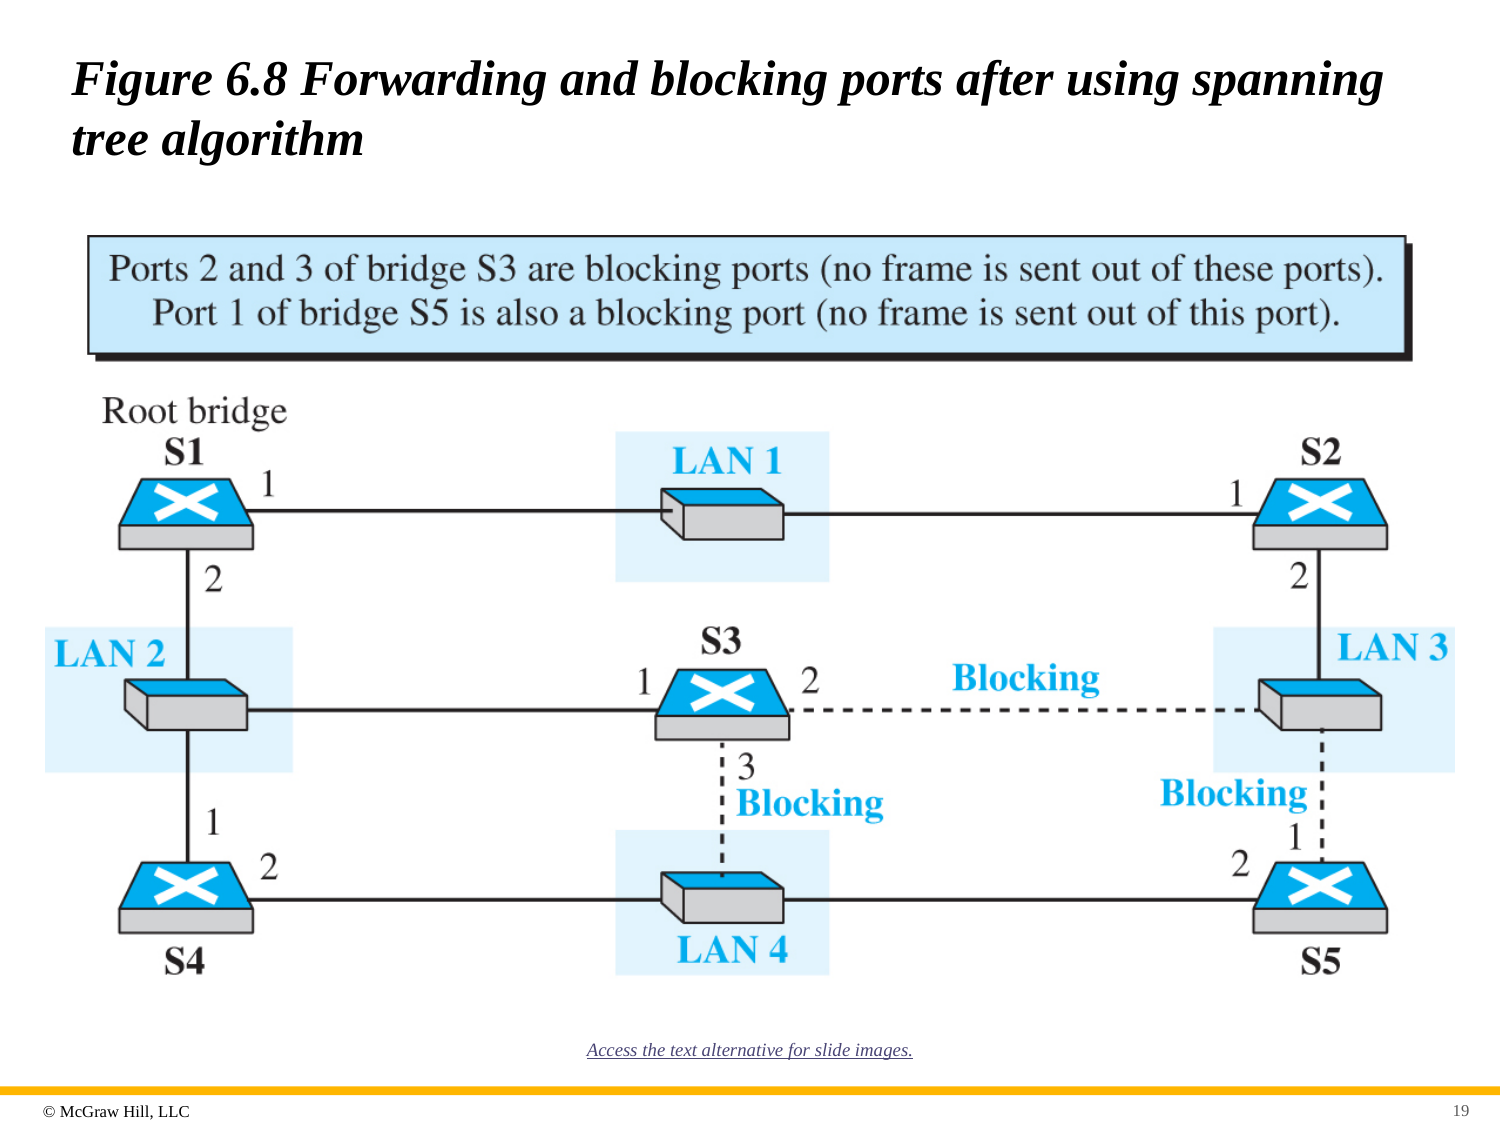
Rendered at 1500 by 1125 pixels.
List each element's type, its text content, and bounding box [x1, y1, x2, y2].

picture [44, 235, 1455, 990]
title Figure 6.8 Forwarding and blocking ports after using spanning tree algorithm [56, 50, 1444, 162]
list Access the text alternative for slide images. [525, 1033, 975, 1066]
slide_number 19 [1418, 1096, 1477, 1123]
